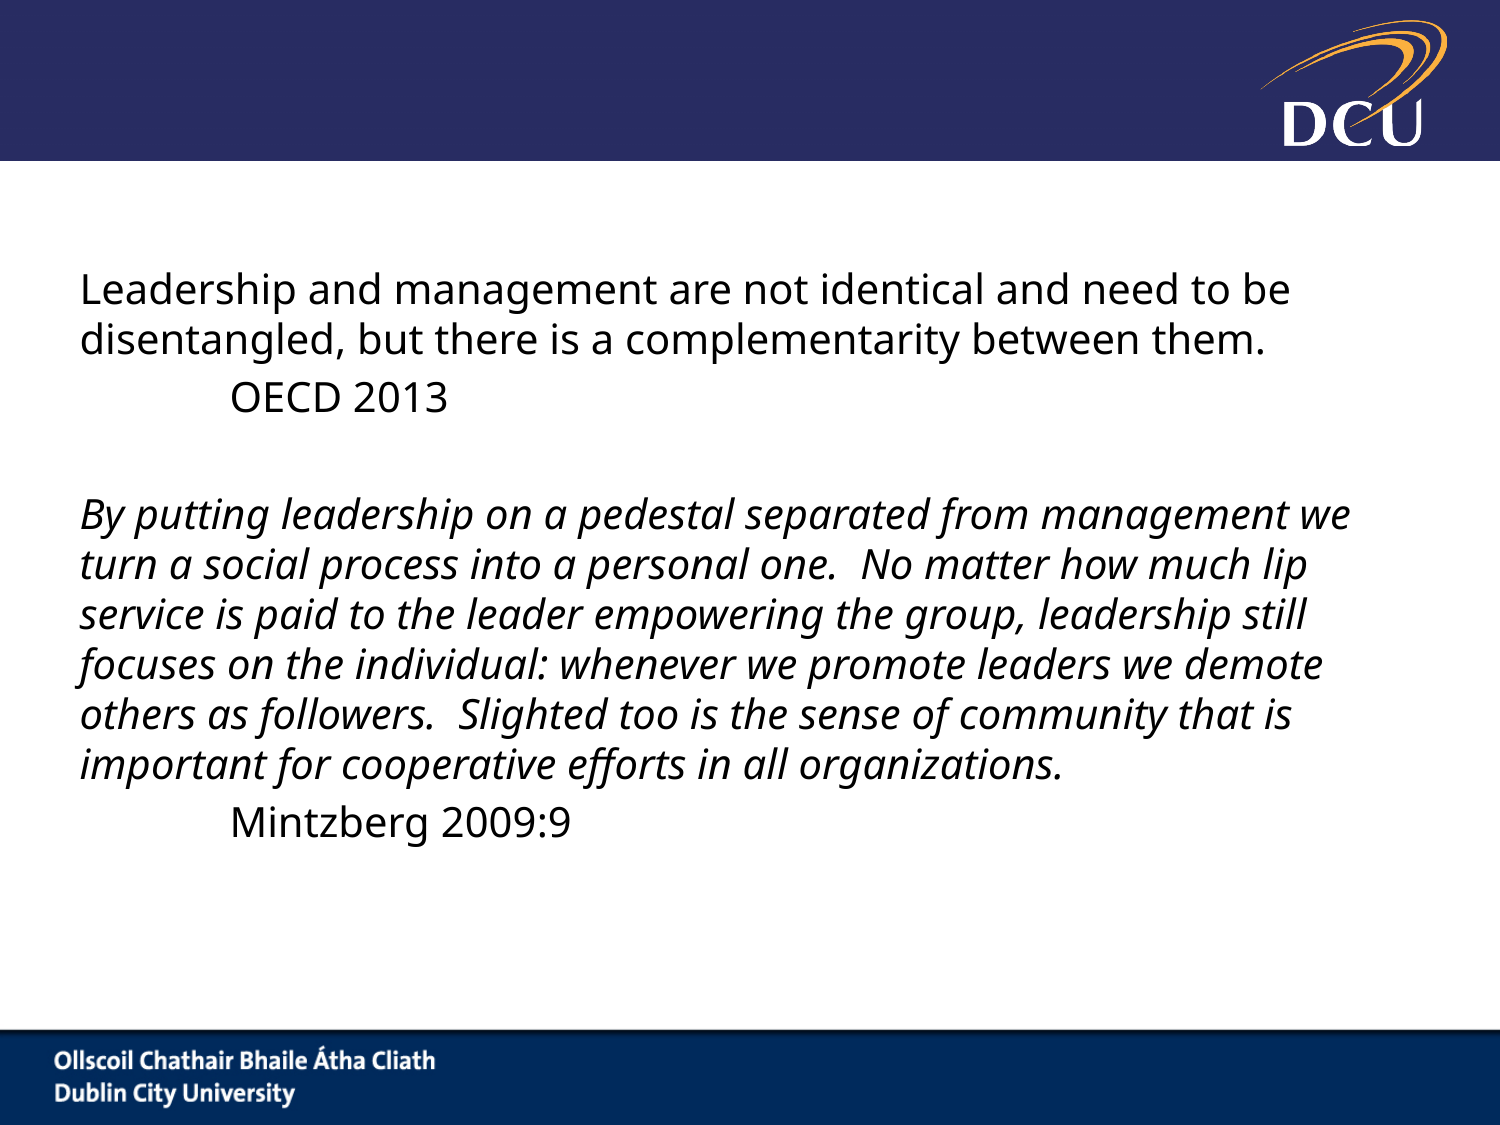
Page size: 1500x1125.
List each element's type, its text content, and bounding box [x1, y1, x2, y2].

picture [0, 928, 1500, 1125]
list Leadership and management are not identical and need to be disentangled, but there is a complementarity between them. OECD 2013 By putting leadership on a pedestal separated from management we turn a social process into a personal one. No matter how much lip service is paid to the leader empowering the group, leadership still focuses on the individual: whenever we promote leaders we demote others as followers. Slighted too is the sense of community that is important for cooperative efforts in all organizations. Mintzberg 2009:9 [64, 255, 1440, 554]
picture [0, 0, 1500, 161]
